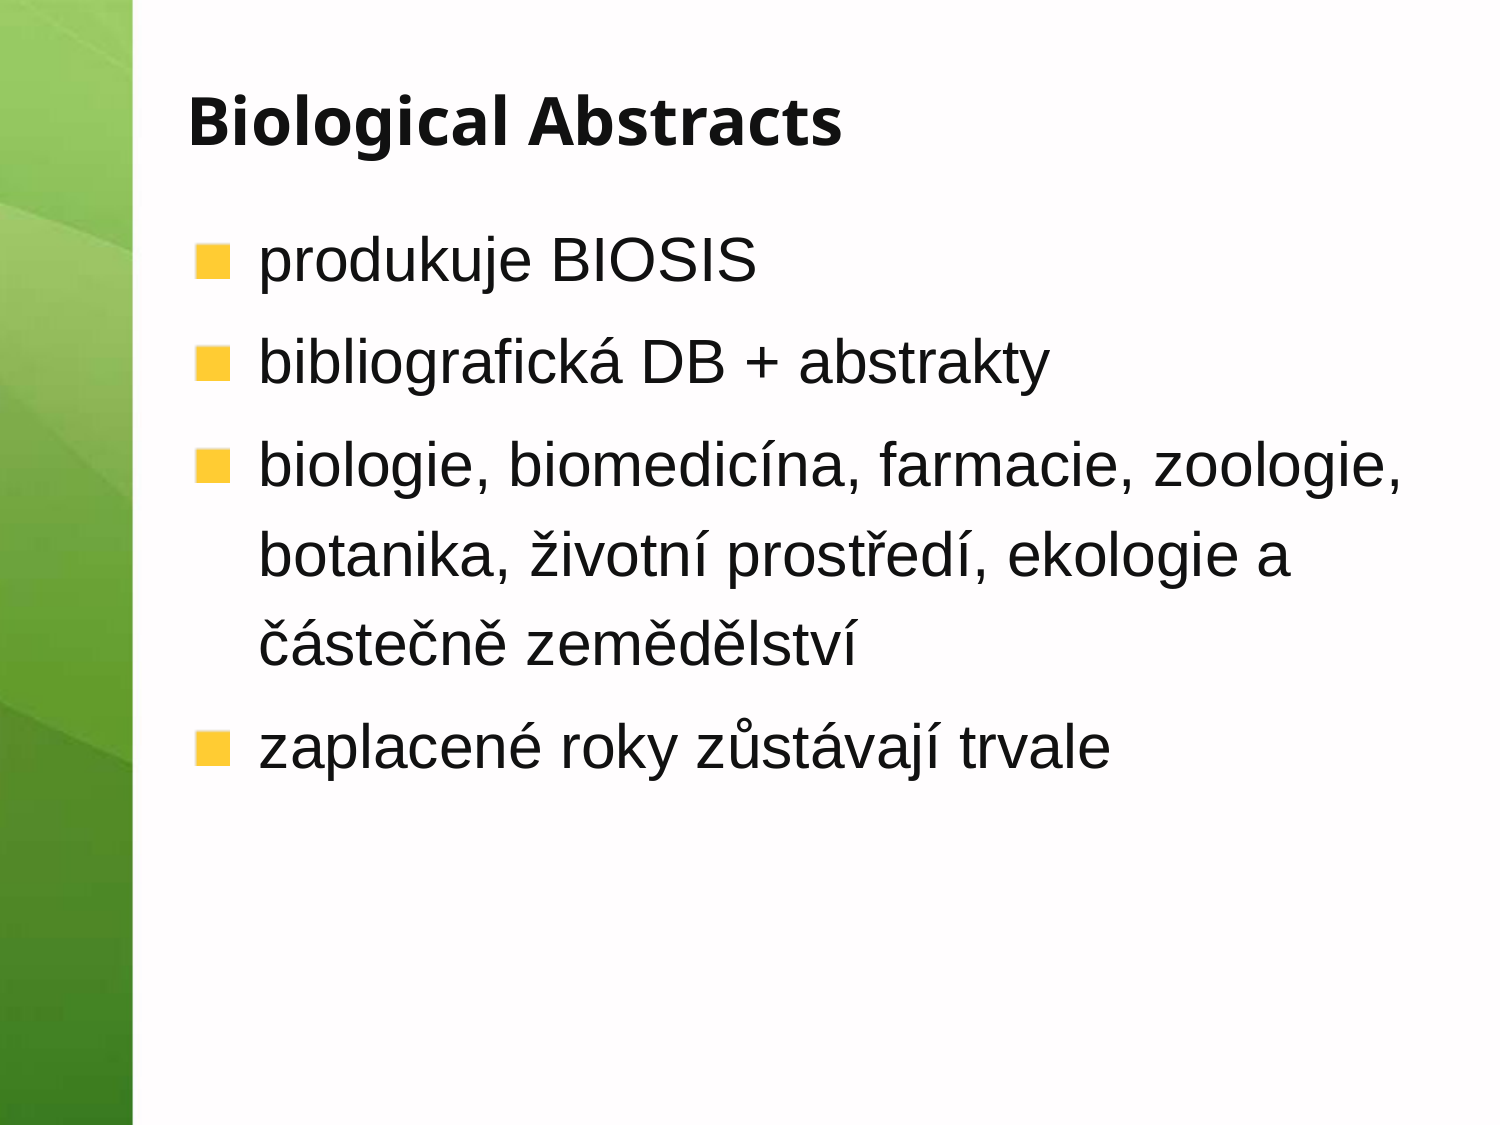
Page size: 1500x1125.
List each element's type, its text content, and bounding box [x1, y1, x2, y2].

title Biological Abstracts [171, 77, 1447, 161]
list produkuje BIOSIS bibliografická DB + abstrakty biologie, biomedicína, farmacie, zoologie, botanika, životní prostředí, ekologie a částečně zemědělství zaplacené roky zůstávají trvale [171, 196, 1447, 1094]
picture [0, 0, 1500, 1125]
